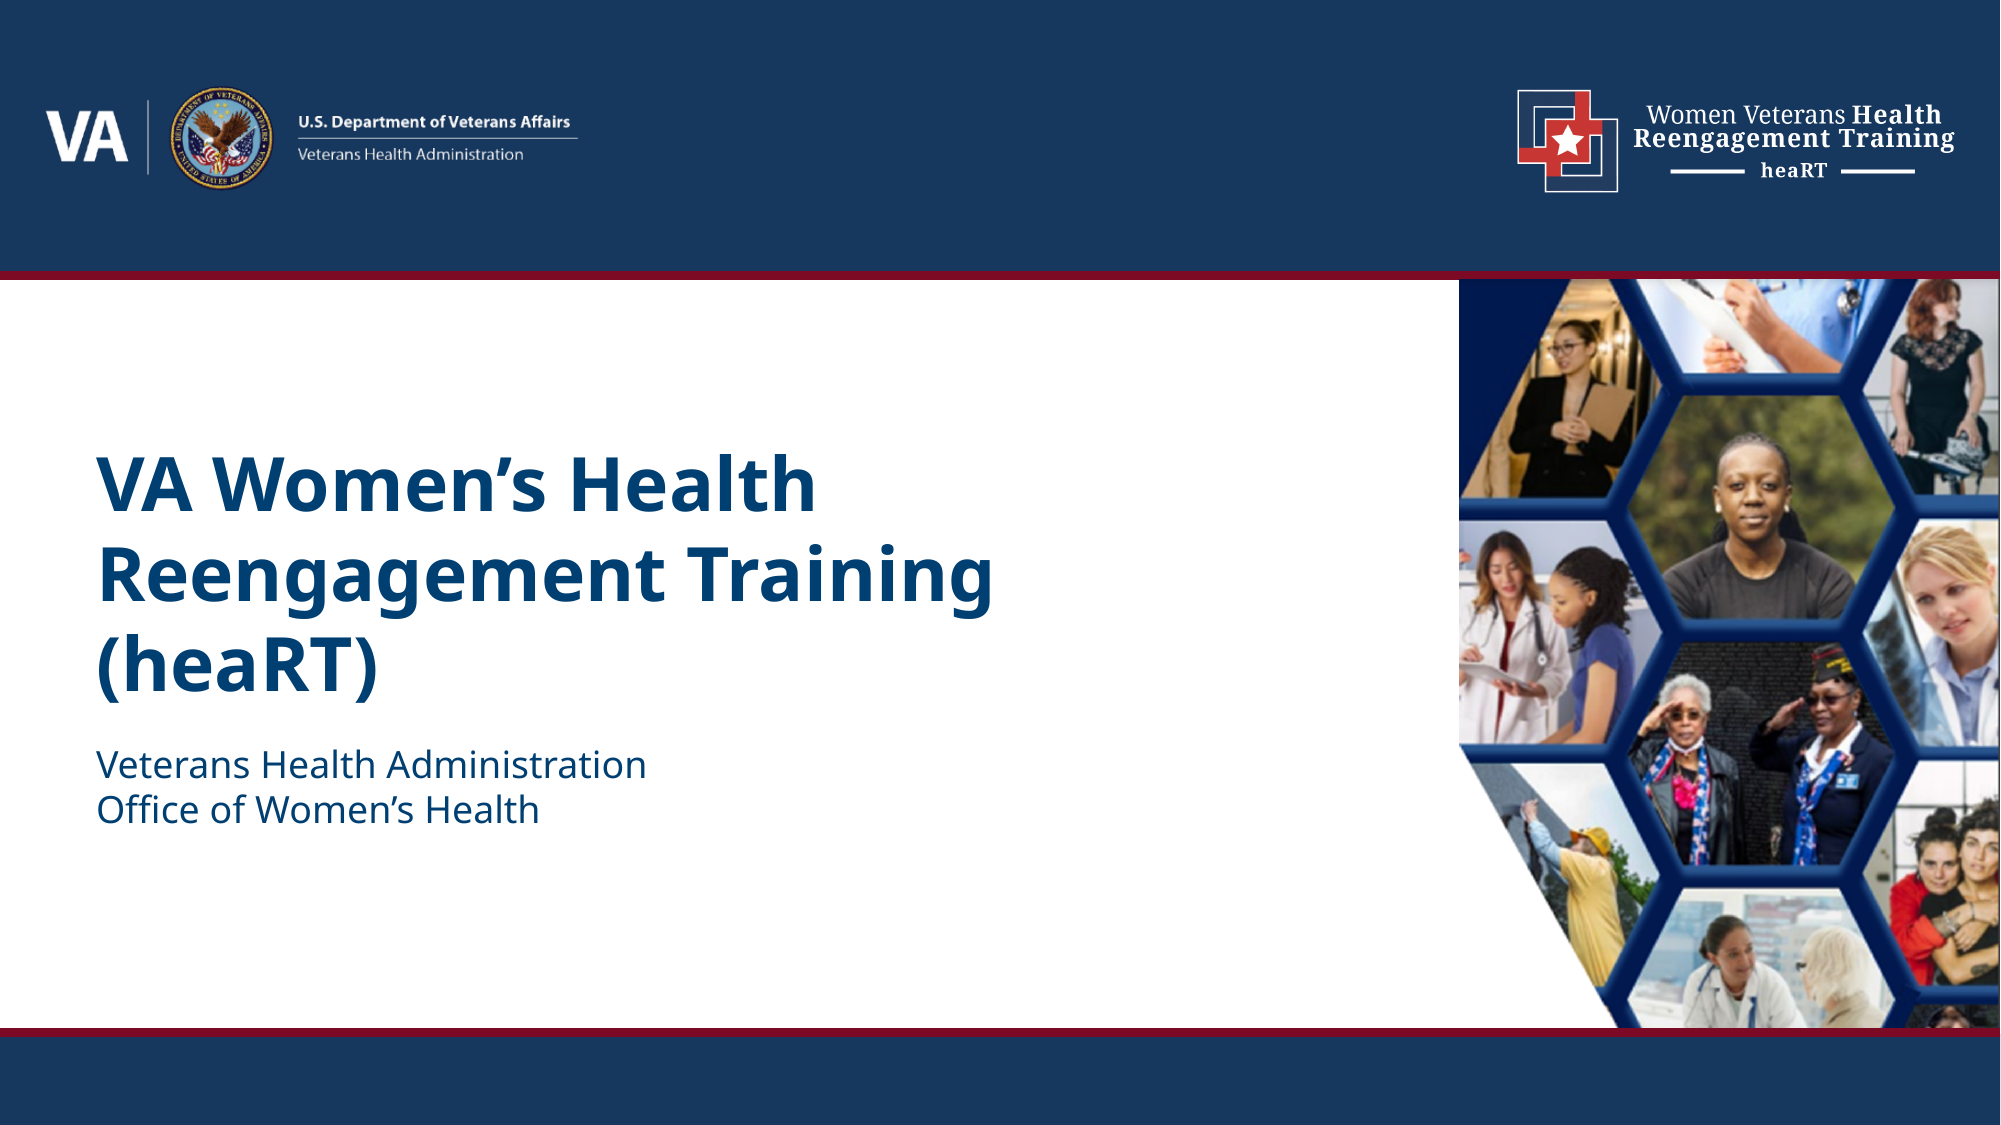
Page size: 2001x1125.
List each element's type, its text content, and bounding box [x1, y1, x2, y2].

picture [1459, 279, 2000, 1028]
picture [1494, 82, 1968, 202]
picture [13, 41, 615, 237]
subtitle Veterans Health Administration Office of Women’s Health [95, 740, 958, 1125]
title VA Women’s Health Reengagement Training (heaRT) [95, 436, 1272, 709]
